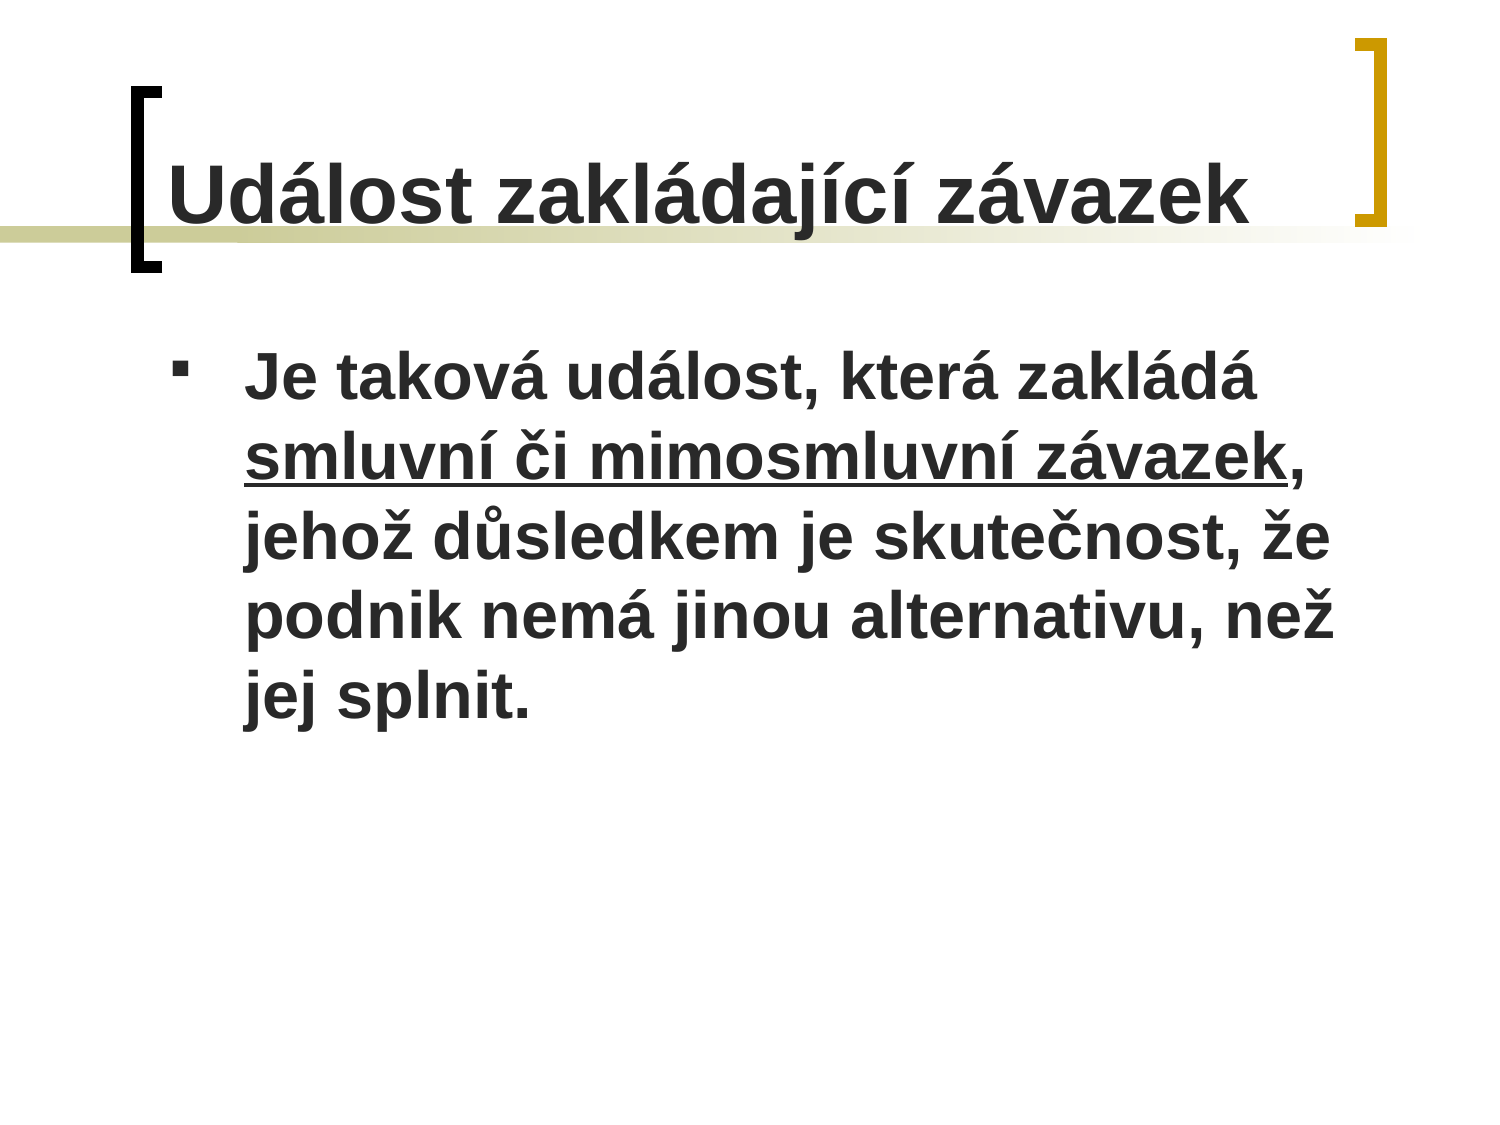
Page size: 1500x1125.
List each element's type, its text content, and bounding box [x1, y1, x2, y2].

list Je taková událost, která zakládá smluvní či mimosmluvní závazek, jehož důsledkem je skutečnost, že podnik nemá jinou alternativu, než jej splnit. [155, 324, 1413, 1000]
title Událost zakládající závazek [152, 15, 1328, 248]
